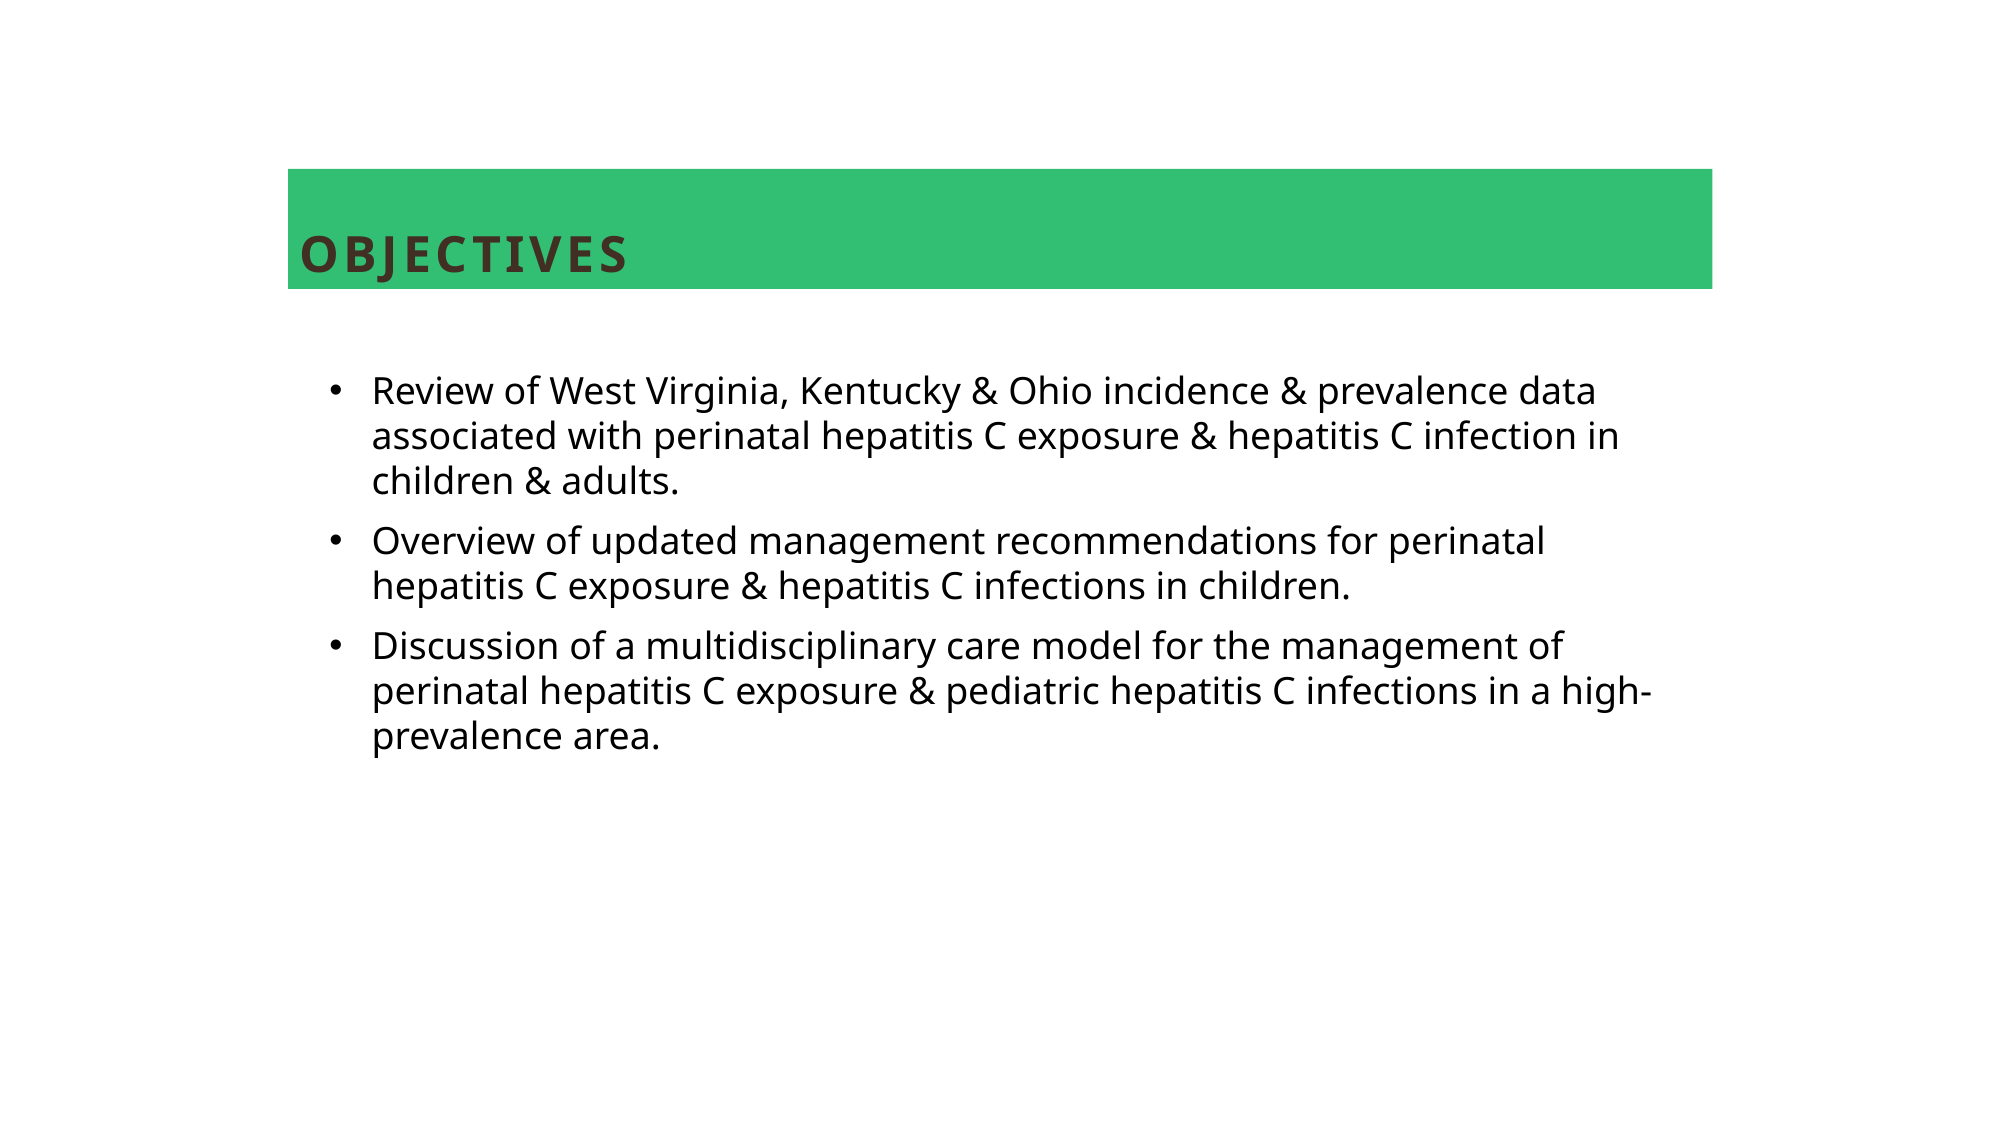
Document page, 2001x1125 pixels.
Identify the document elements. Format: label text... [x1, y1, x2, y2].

text_box Review of West Virginia, Kentucky & Ohio incidence & prevalence data associated with perinatal hepatitis C exposure & hepatitis C infection in children & adults. Overview of updated management recommendations for perinatal hepatitis C exposure & hepatitis C infections in children. Discussion of a multidisciplinary care model for the management of perinatal hepatitis C exposure & pediatric hepatitis C infections in a high-prevalence area. [314, 359, 1690, 765]
title Objectives [288, 168, 1713, 289]
